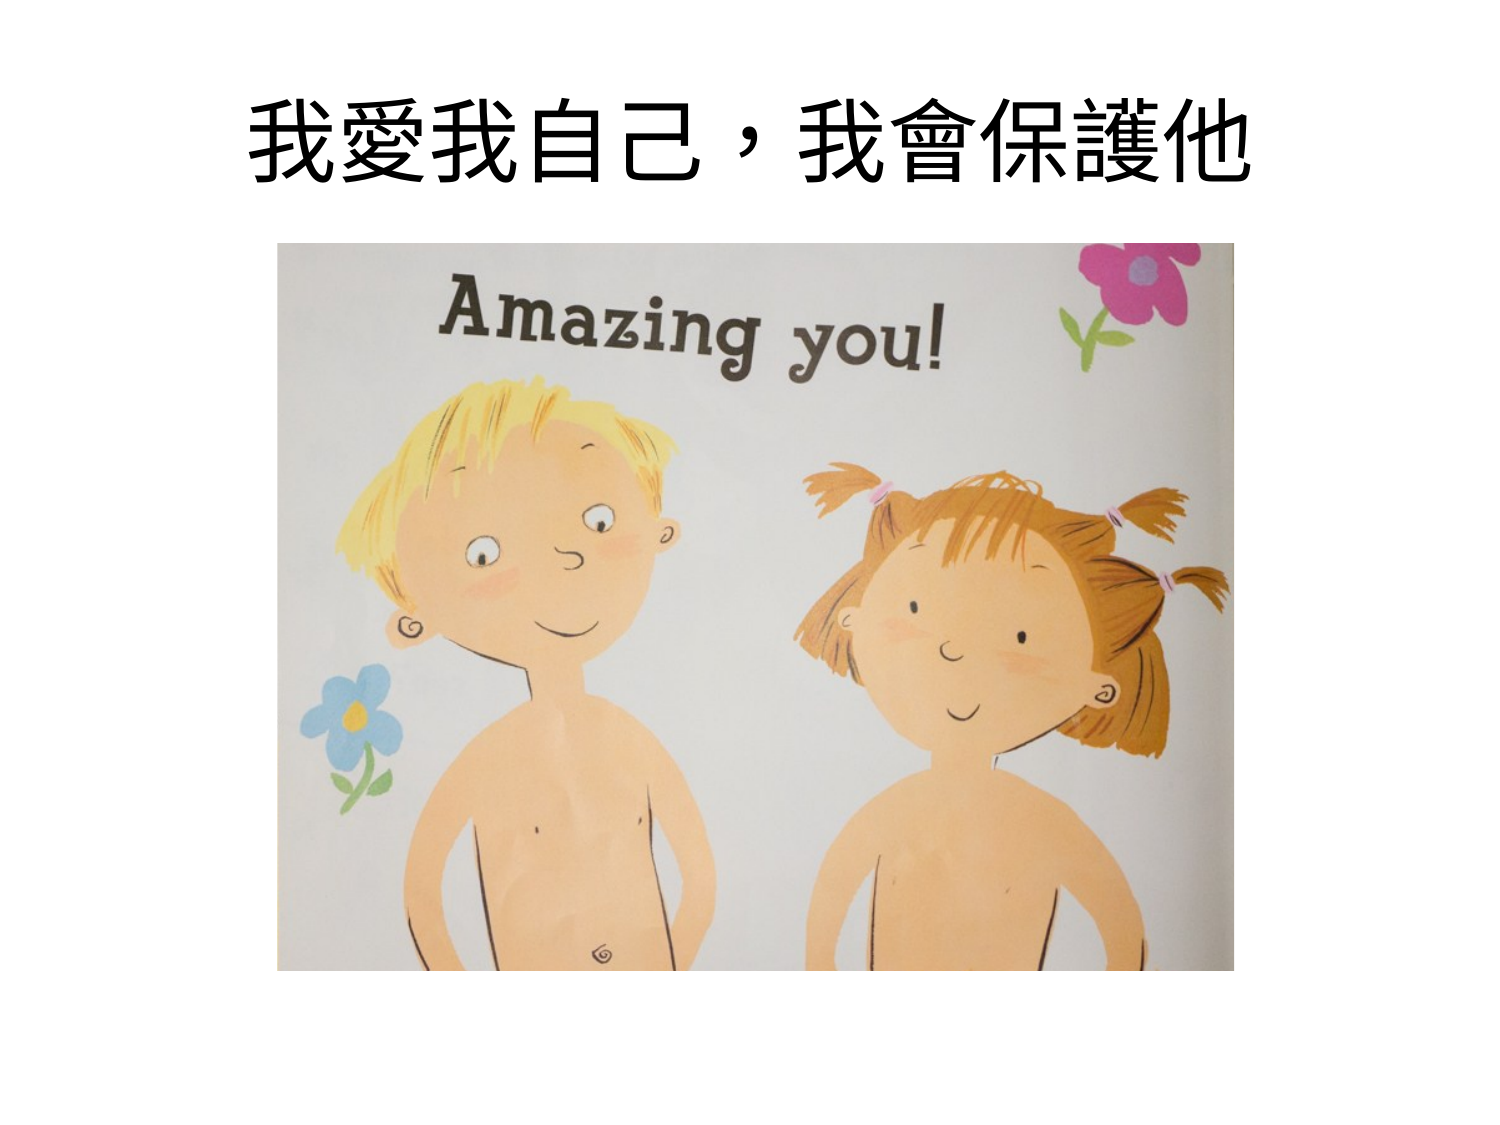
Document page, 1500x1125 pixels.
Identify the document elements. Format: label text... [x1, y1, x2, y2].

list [277, 243, 1235, 971]
title 我愛我自己，我會保護他 [75, 45, 1425, 233]
